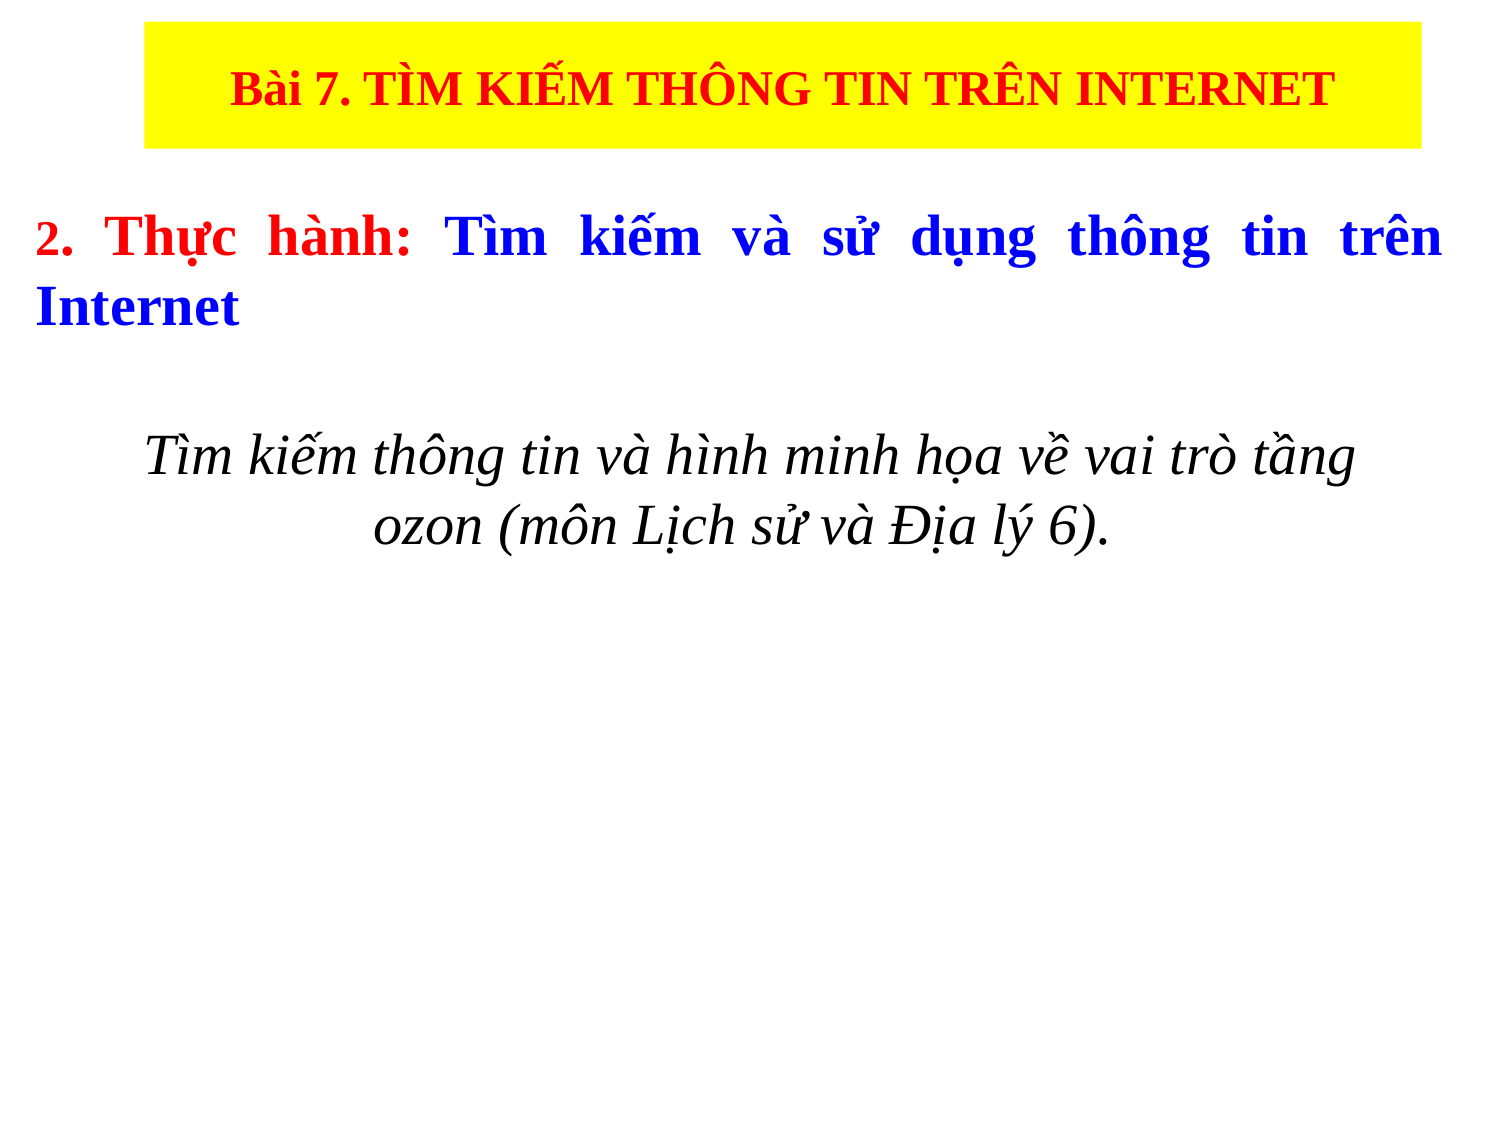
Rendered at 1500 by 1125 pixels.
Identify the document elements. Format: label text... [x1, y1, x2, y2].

text_box Bài 7. TÌM KIẾM THÔNG TIN TRÊN INTERNET [143, 21, 1423, 150]
text_box 2. Thực hành: Tìm kiếm và sử dụng thông tin trên Internet [21, 189, 1460, 345]
text_box Tìm kiếm thông tin và hình minh họa về vai trò tầng ozon (môn Lịch sử và Địa lý 6). [89, 409, 1411, 564]
